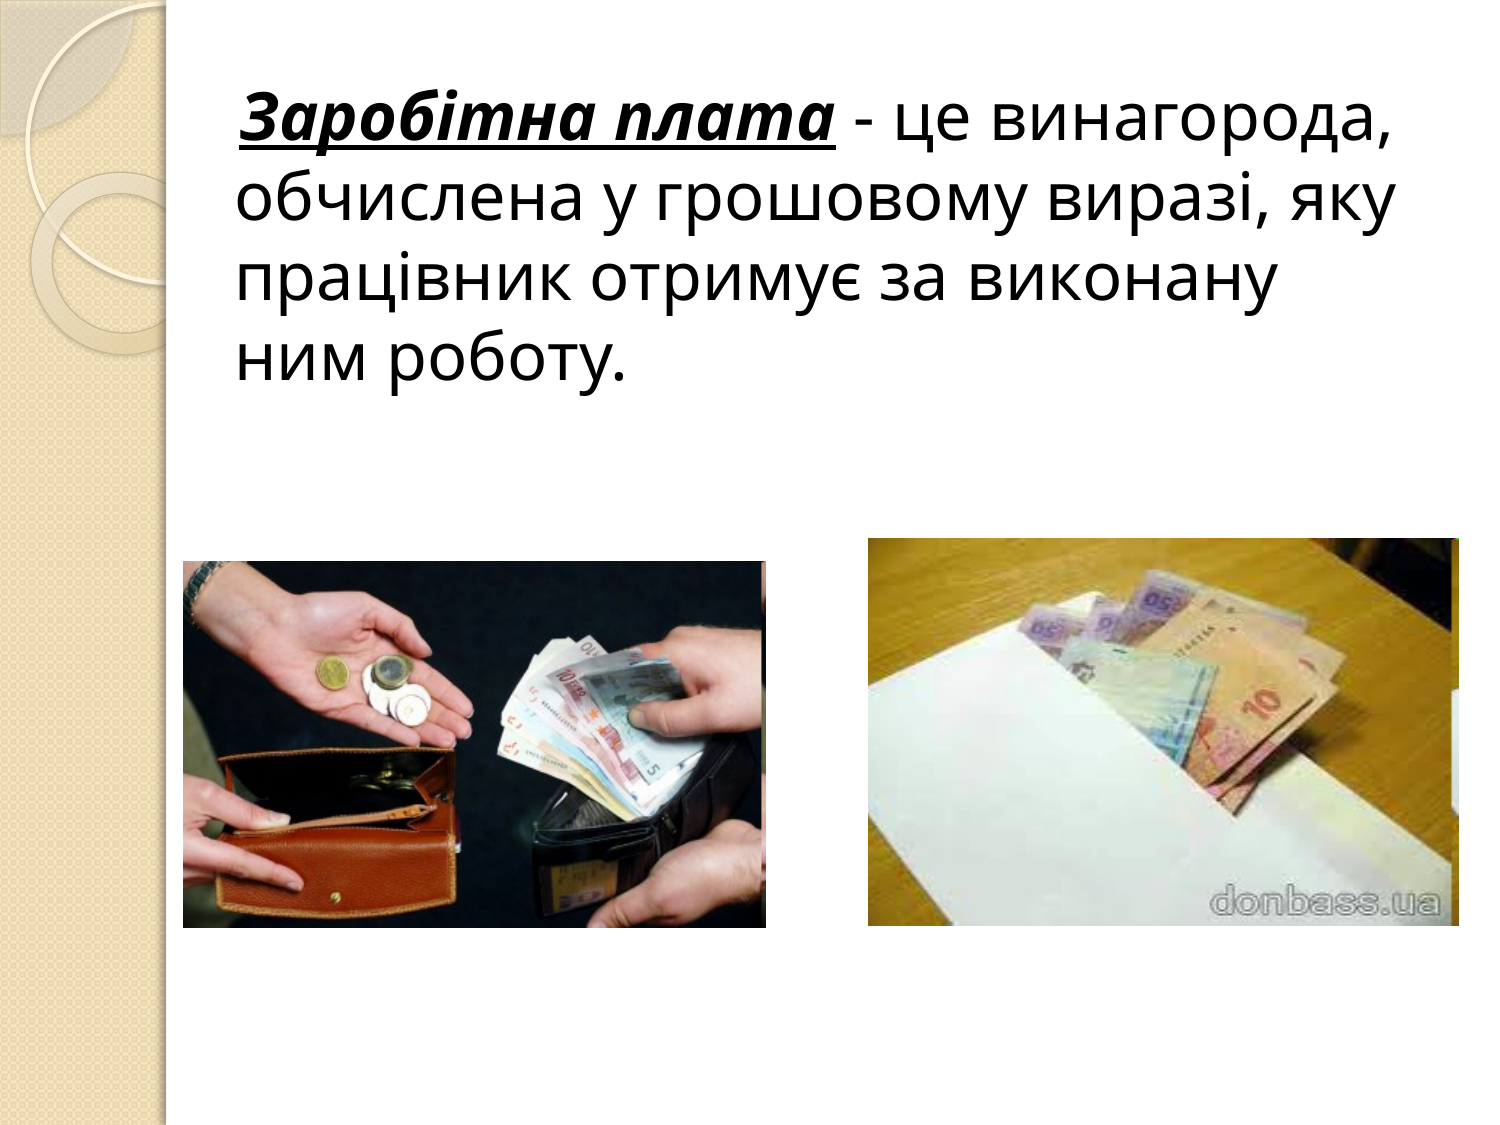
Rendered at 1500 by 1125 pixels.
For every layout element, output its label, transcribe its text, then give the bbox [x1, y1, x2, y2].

list Заробітна плата - це винагорода, обчислена у грошовому виразі, яку працівник отримує за виконану ним роботу. [159, 66, 1427, 810]
picture [182, 561, 767, 928]
picture [867, 538, 1459, 927]
